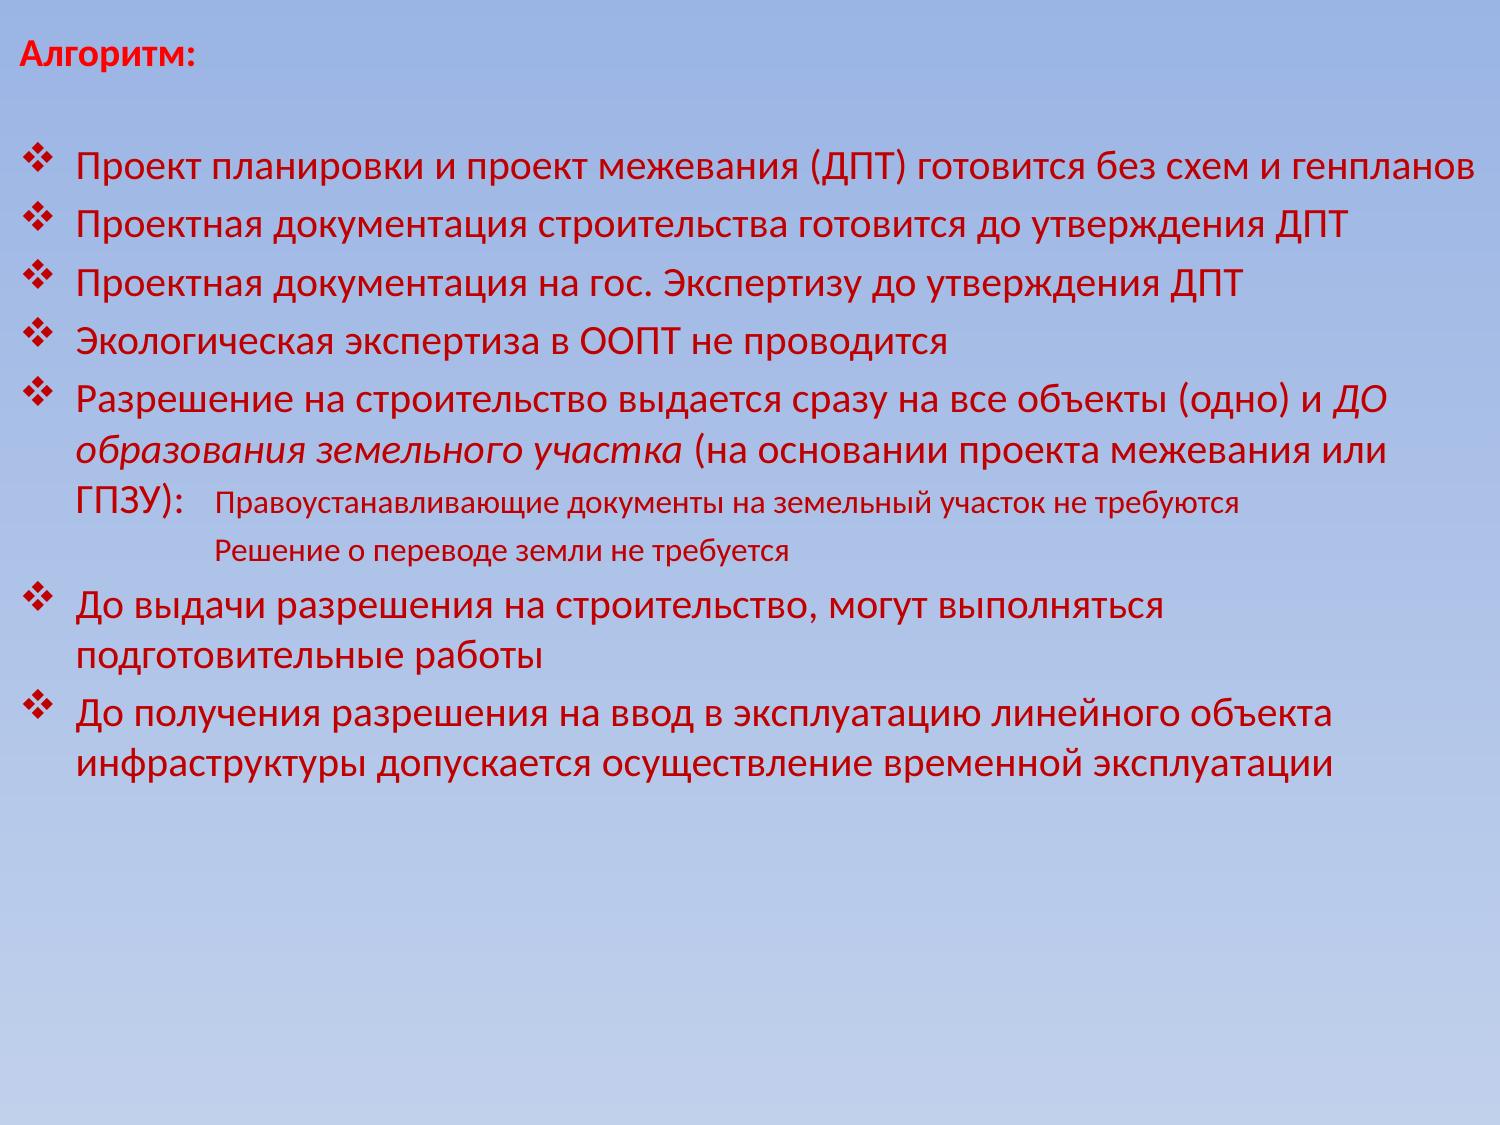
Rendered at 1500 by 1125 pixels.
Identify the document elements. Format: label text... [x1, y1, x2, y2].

list Алгоритм: Проект планировки и проект межевания (ДПТ) готовится без схем и генпланов Проектная документация строительства готовится до утверждения ДПТ Проектная документация на гос. Экспертизу до утверждения ДПТ Экологическая экспертиза в ООПТ не проводится Разрешение на строительство выдается сразу на все объекты (одно) и ДО образования земельного участка (на основании проекта межевания или ГПЗУ): Правоустанавливающие документы на земельный участок не требуются Решение о переводе земли не требуется До выдачи разрешения на строительство, могут выполняться подготовительные работы До получения разрешения на ввод в эксплуатацию линейного объекта инфраструктуры допускается осуществление временной эксплуатации [4, 19, 1500, 1125]
